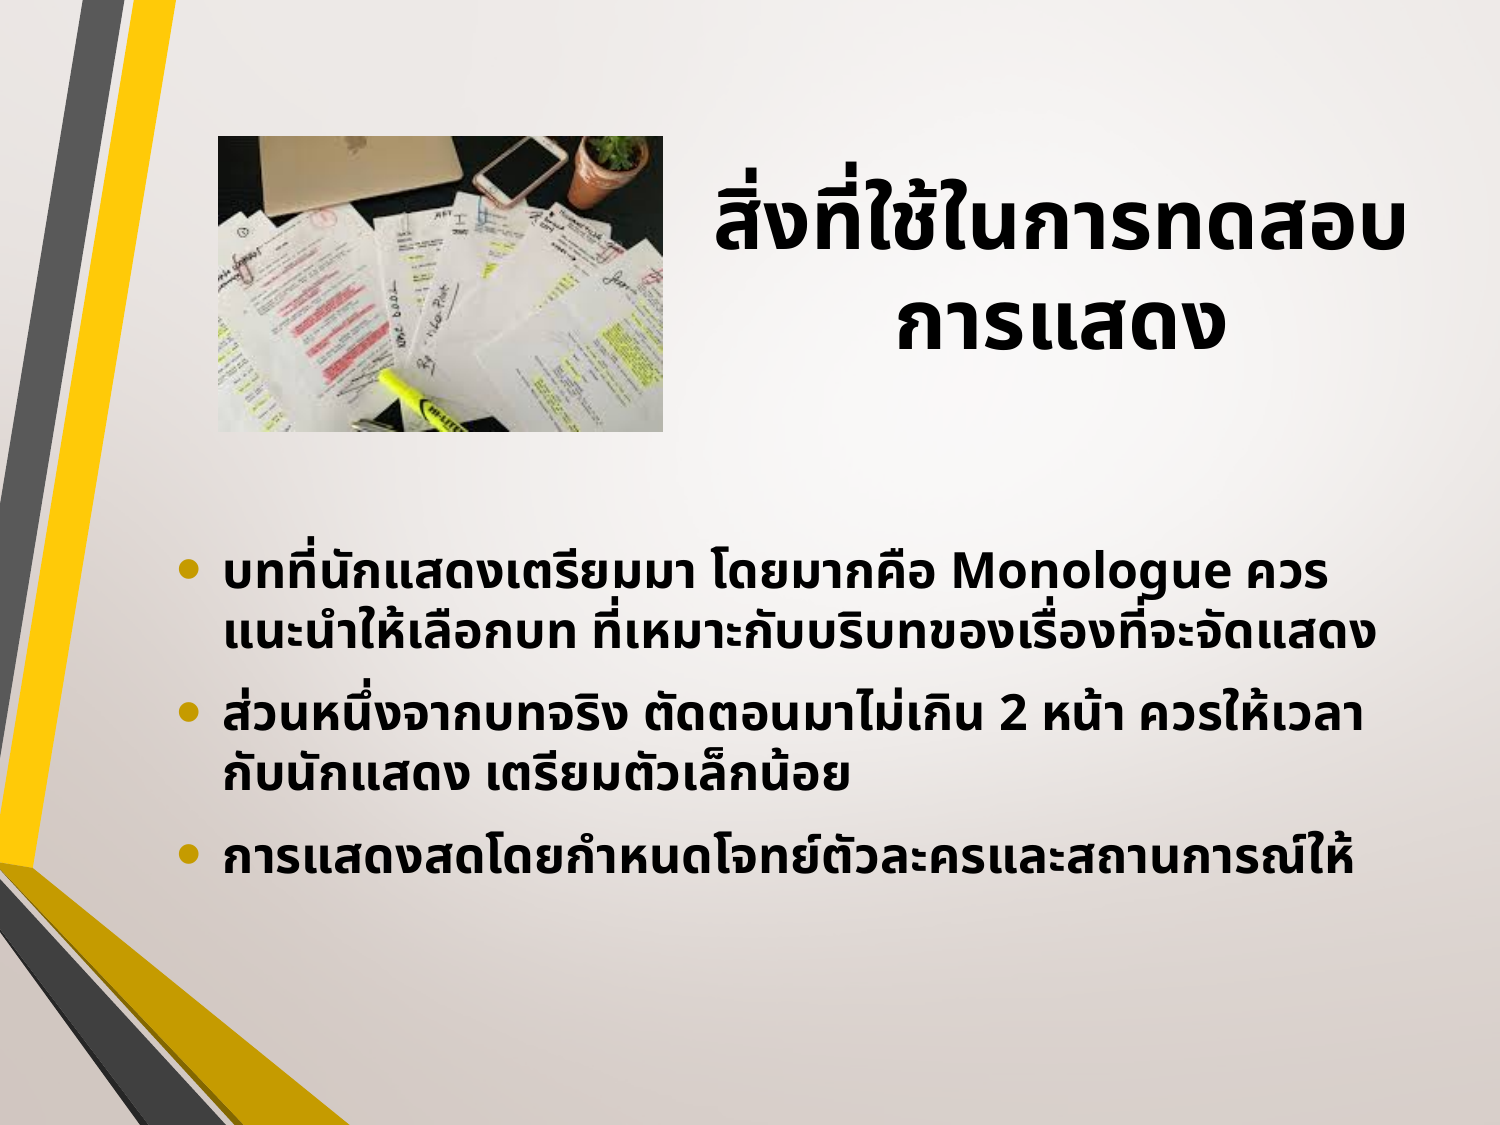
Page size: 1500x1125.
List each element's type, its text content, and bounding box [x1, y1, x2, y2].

title สิ่งที่ใช้ในการทดสอบการแสดง [663, 170, 1481, 363]
picture [218, 136, 663, 432]
list บทที่นักแสดงเตรียมมา โดยมากคือ Monologue ควรแนะนําให้เลือกบท ที่เหมาะกับบริบทของเรื่องที่จะจัดแสดง ส่วนหนึ่งจากบทจริง ตัดตอนมาไม่เกิน 2 หน้า ควรให้เวลากับนักแสดง เตรียมตัวเล็กน้อย การแสดงสดโดยกําหนดโจทย์ตัวละครและสถานการณ์ให้ [161, 437, 1425, 985]
